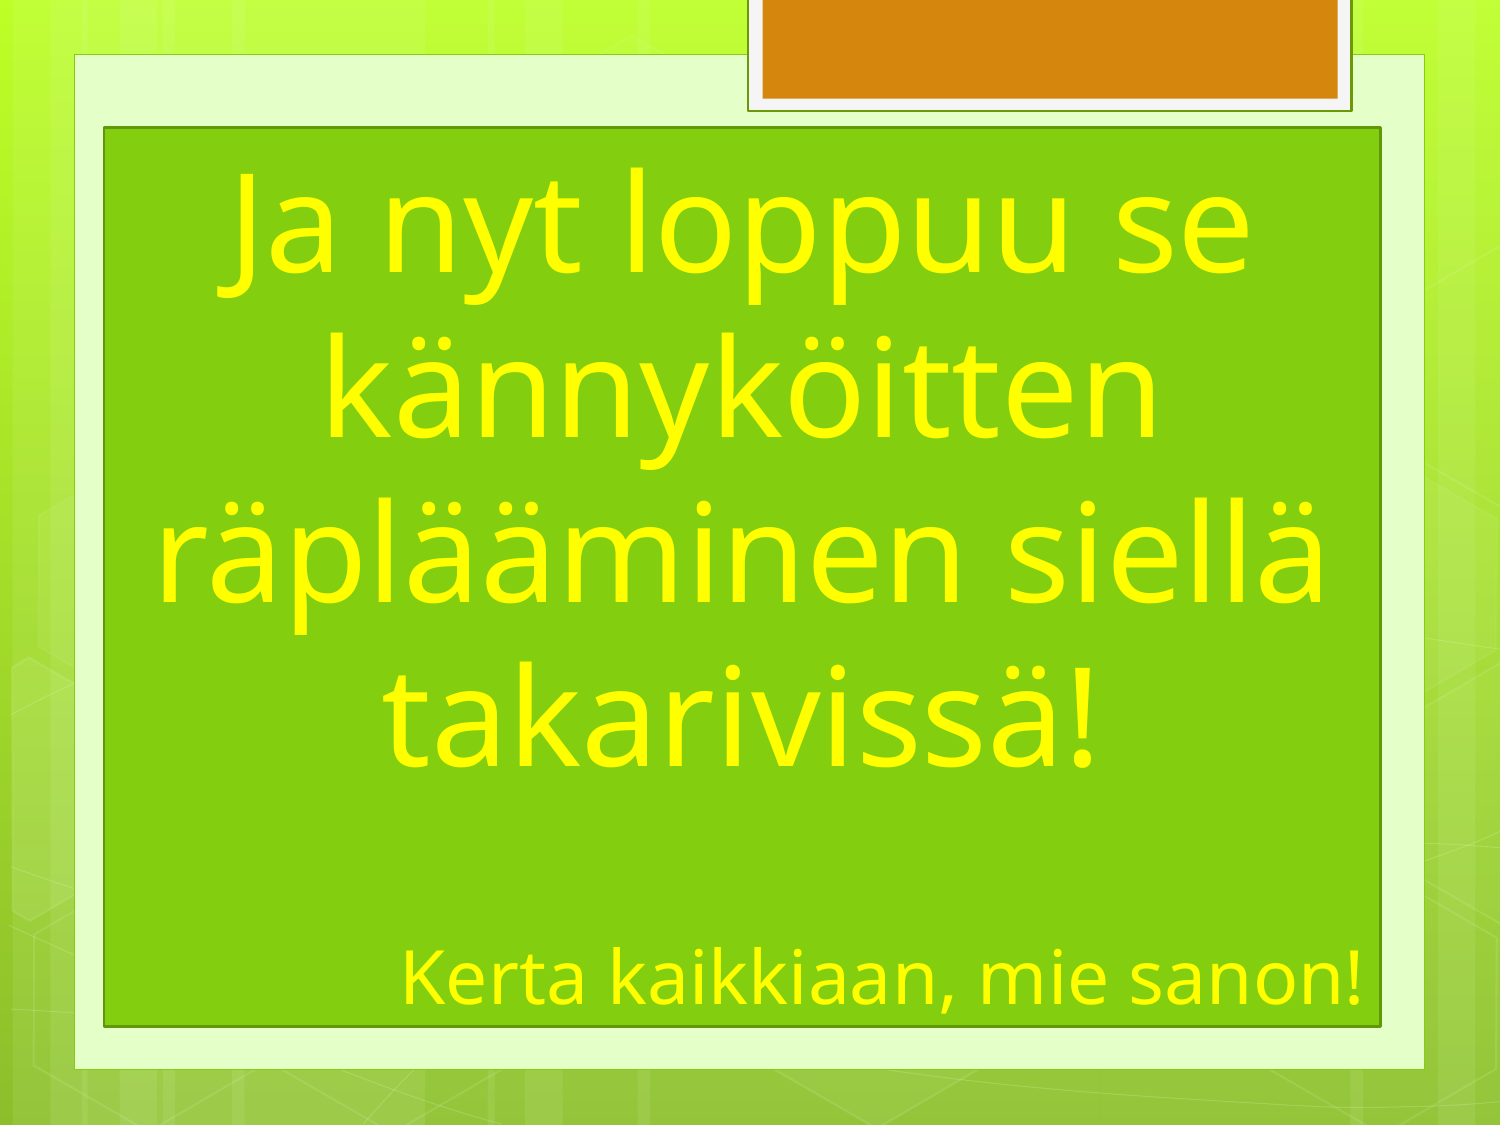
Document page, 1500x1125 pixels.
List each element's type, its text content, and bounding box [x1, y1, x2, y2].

text_box Ja nyt loppuu se kännyköitten räplääminen siellä takarivissä! Kerta kaikkiaan, mie sanon! [103, 126, 1382, 1028]
